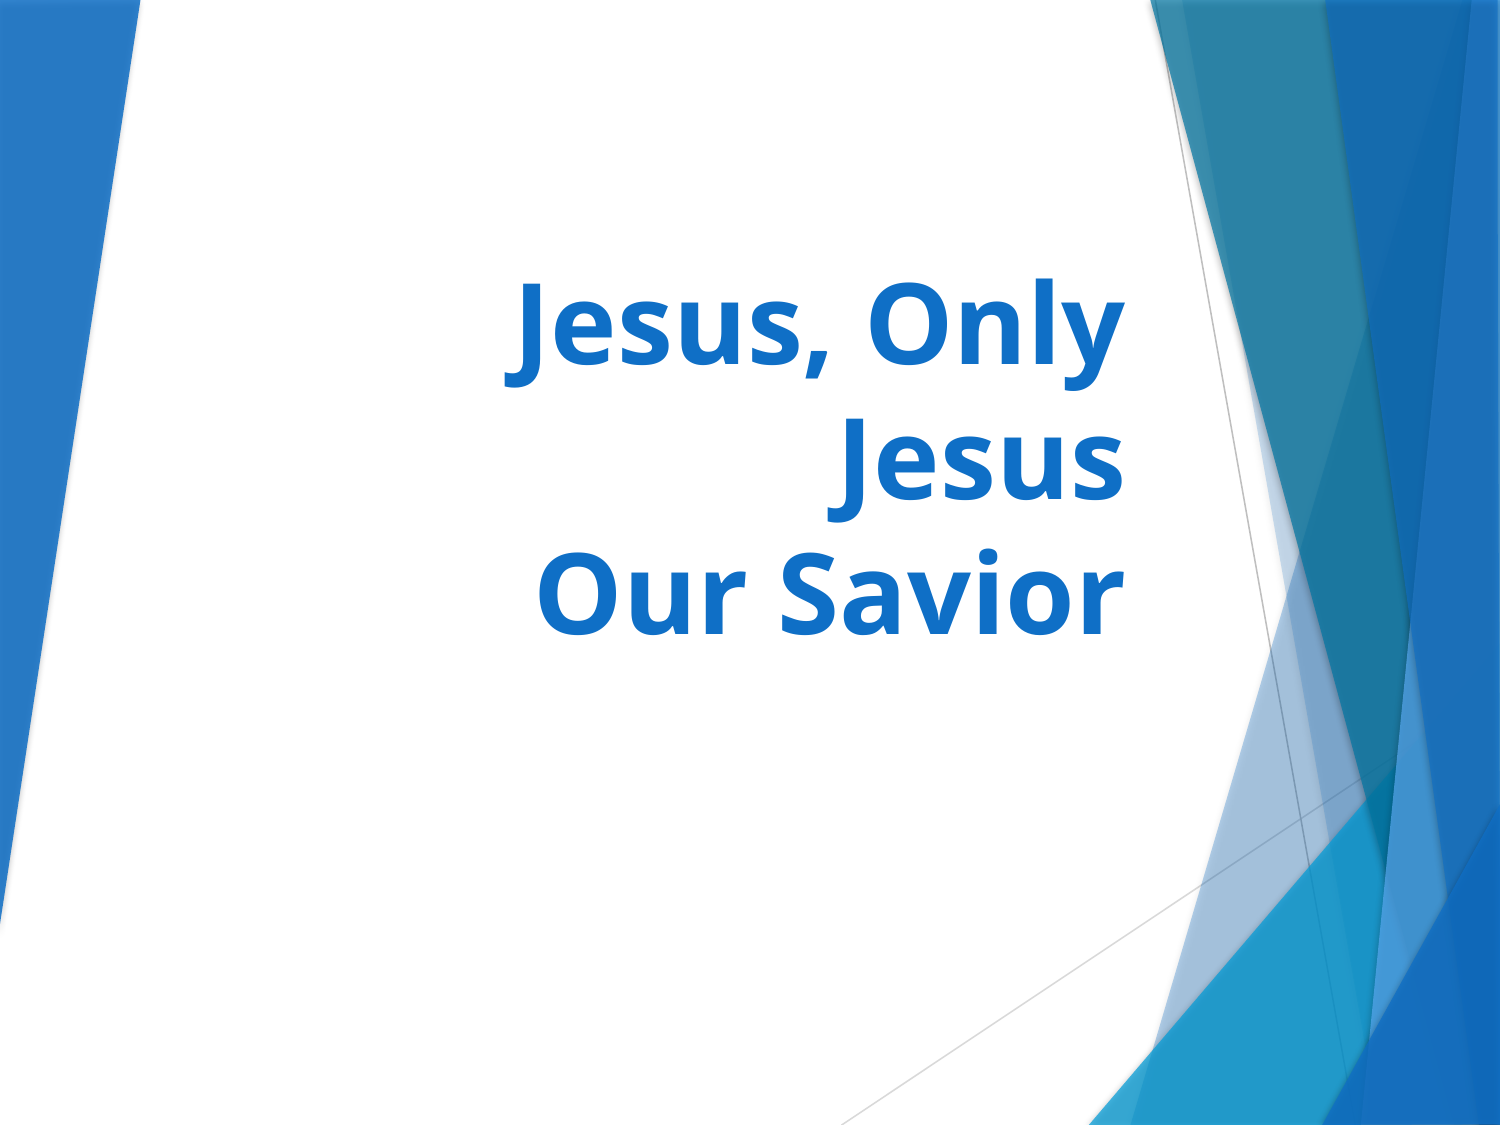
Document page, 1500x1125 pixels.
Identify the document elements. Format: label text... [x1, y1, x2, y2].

title Jesus, Only Jesus Our Savior [185, 394, 1142, 665]
